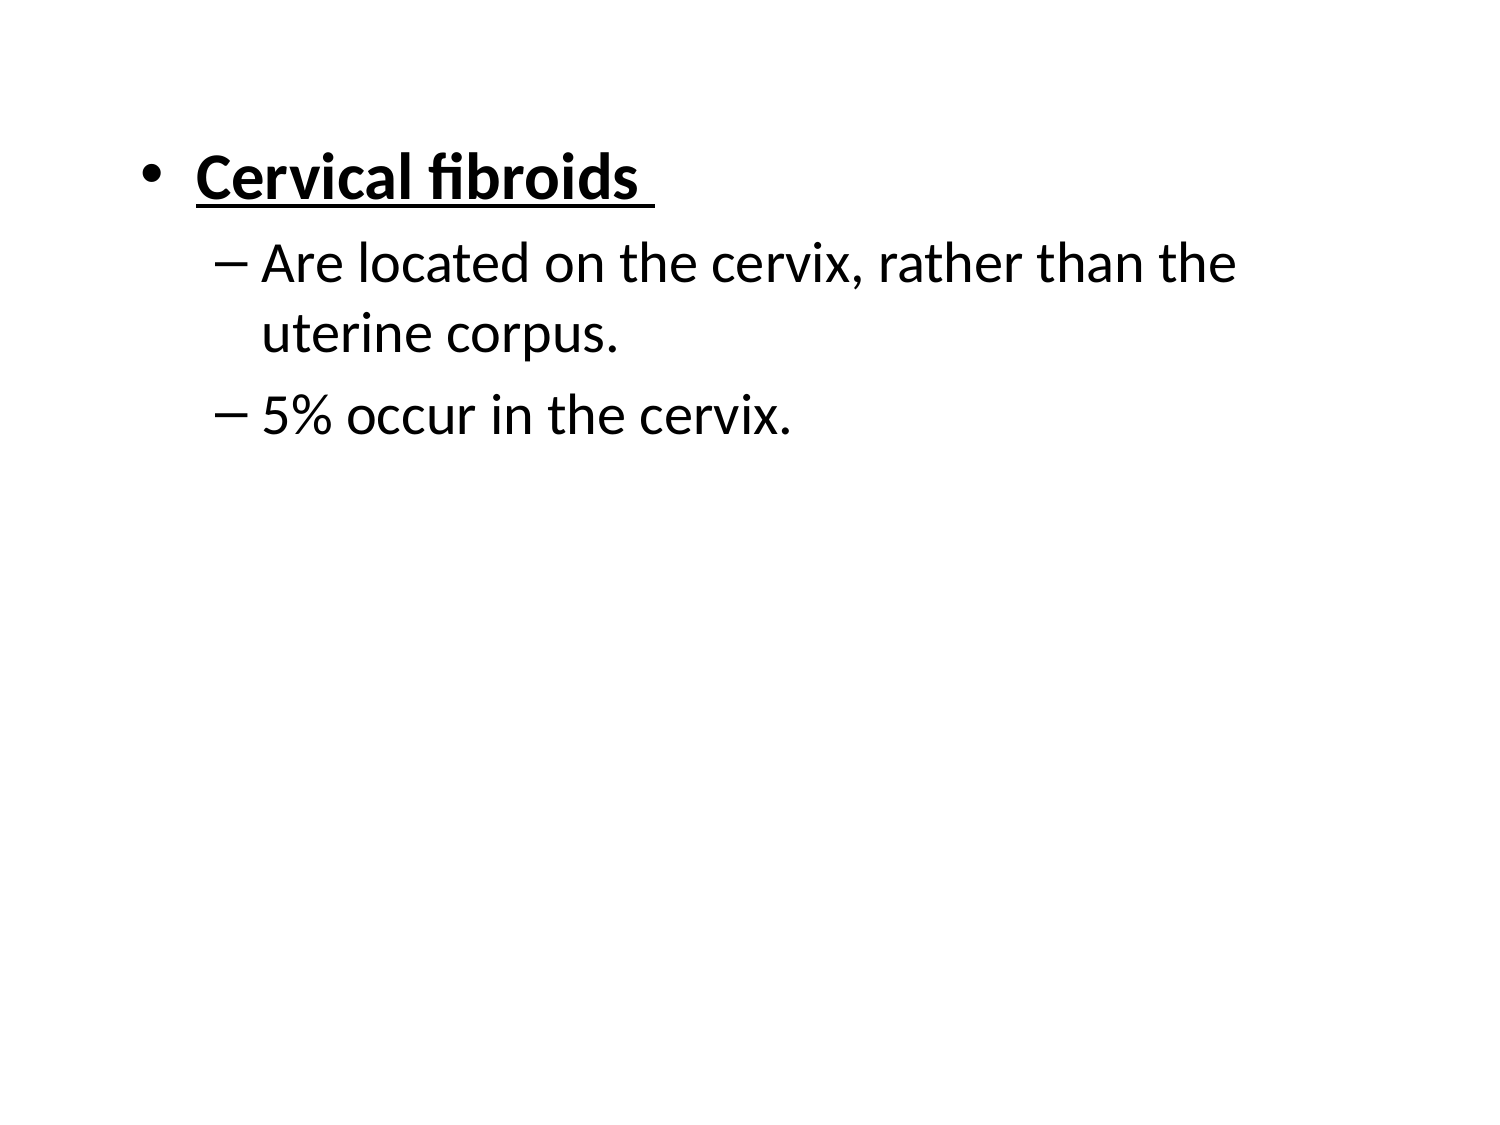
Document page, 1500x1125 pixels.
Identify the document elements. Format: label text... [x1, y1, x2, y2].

list Cervical fibroids Are located on the cervix, rather than the uterine corpus. 5% occur in the cervix. [125, 125, 1350, 1005]
